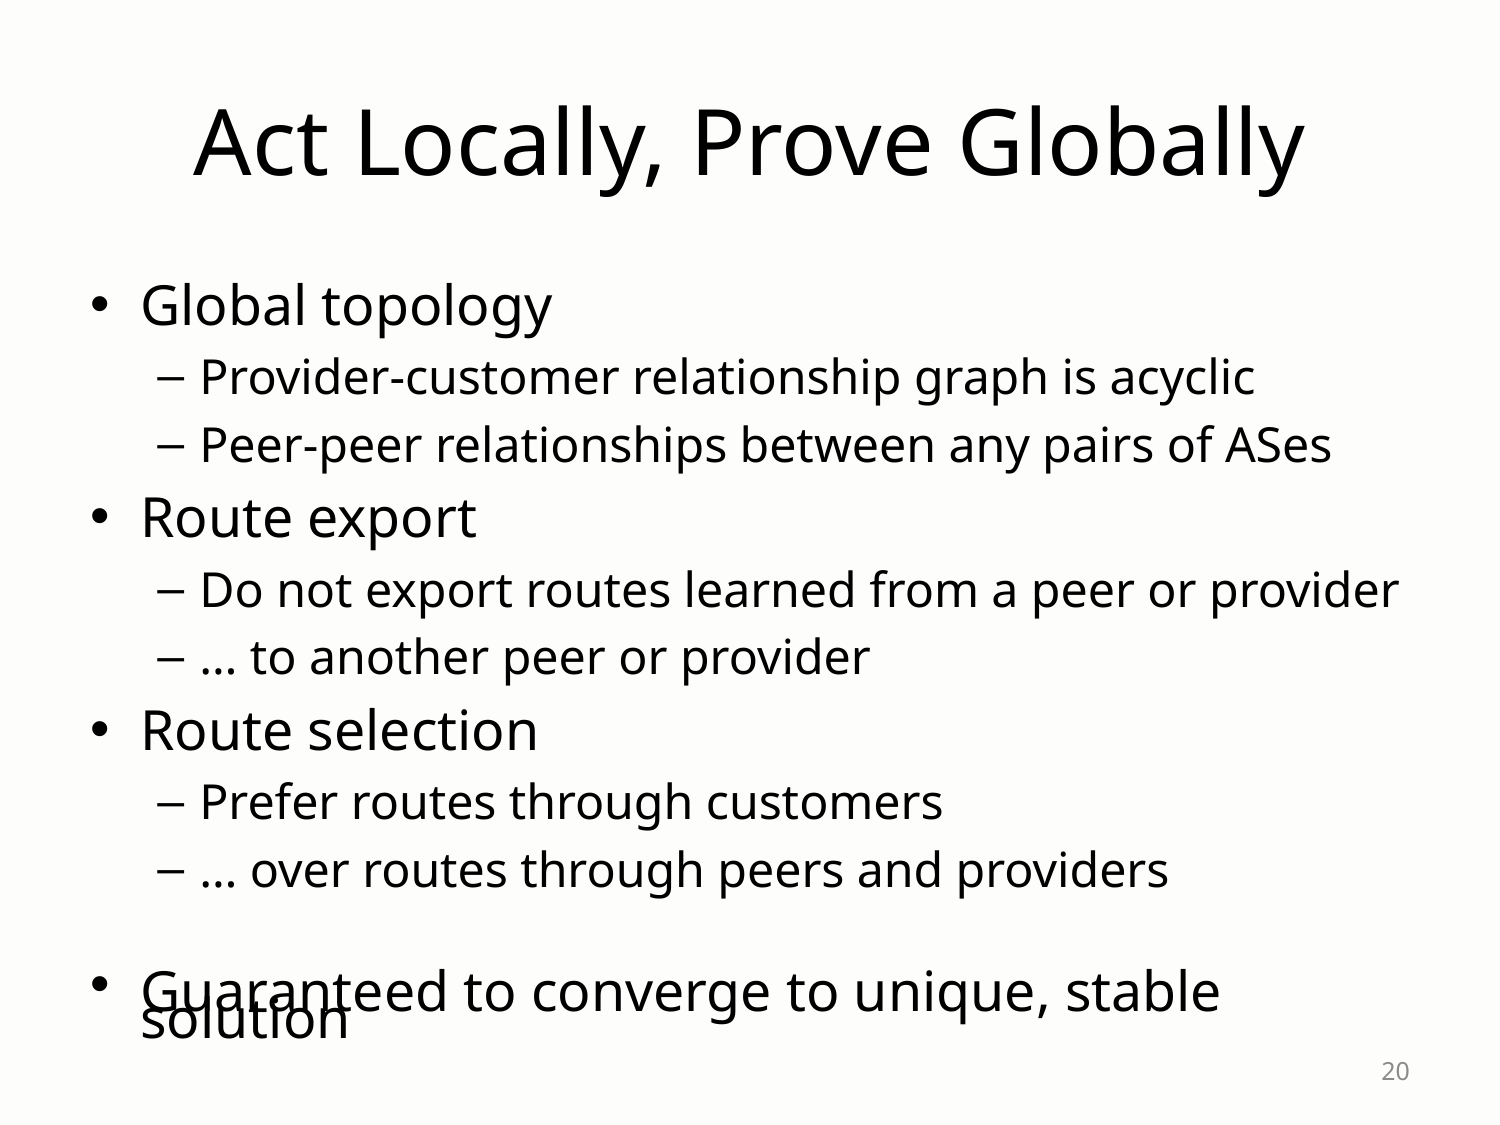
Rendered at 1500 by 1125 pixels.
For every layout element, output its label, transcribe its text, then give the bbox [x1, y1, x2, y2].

title Act Locally, Prove Globally [75, 45, 1425, 233]
list Global topology Provider-customer relationship graph is acyclic Peer-peer relationships between any pairs of ASes Route export Do not export routes learned from a peer or provider … to another peer or provider Route selection Prefer routes through customers … over routes through peers and providers Guaranteed to converge to unique, stable solution [75, 262, 1425, 1079]
slide_number 20 [1074, 1042, 1425, 1103]
